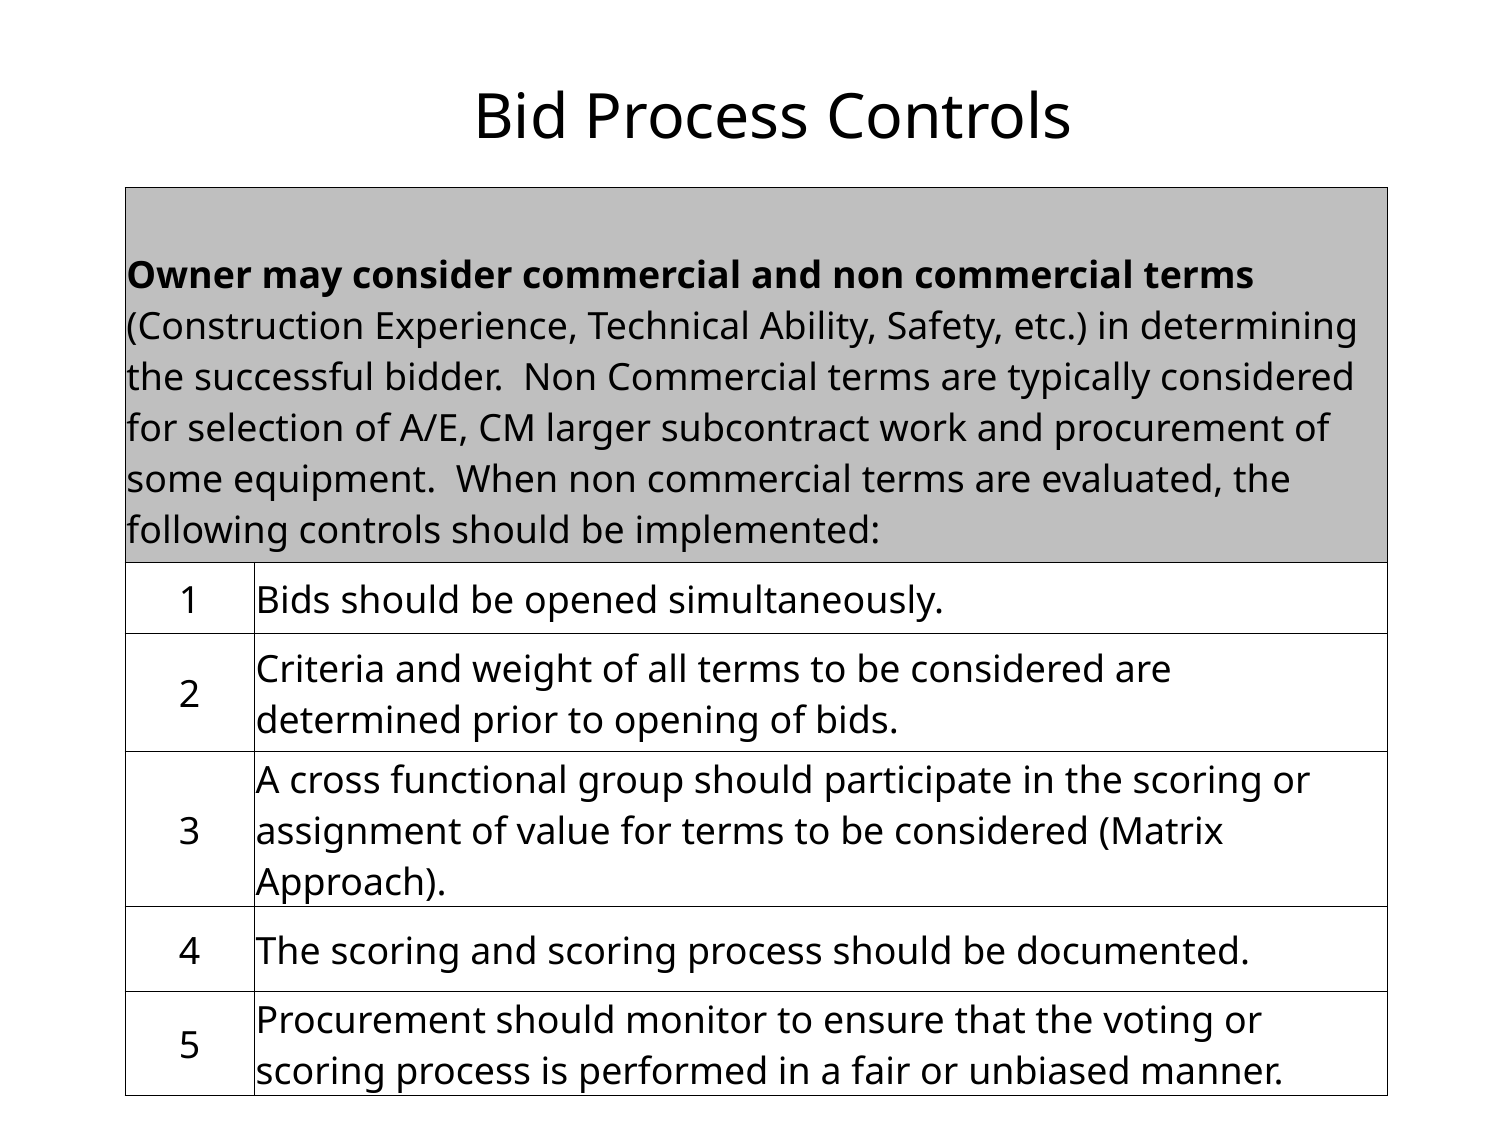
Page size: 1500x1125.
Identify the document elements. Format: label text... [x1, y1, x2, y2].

table_cell 3 [126, 752, 254, 906]
table_cell 4 [126, 907, 254, 991]
table_cell Procurement should monitor to ensure that the voting or scoring process is performed in a fair or unbiased manner. [255, 992, 1387, 1095]
table_cell 2 [126, 634, 254, 751]
table_cell 5 [126, 992, 254, 1095]
table_cell 1 [126, 563, 254, 633]
table_cell Bids should be opened simultaneously. [255, 563, 1387, 633]
table_header Owner may consider commercial and non commercial terms (Construction Experience, Technical Ability, Safety, etc.) in determining the successful bidder. Non Commercial terms are typically considered for selection of A/E, CM larger subcontract work and procurement of some equipment. When non commercial terms are evaluated, the following controls should be implemented: [126, 188, 1387, 562]
table_cell The scoring and scoring process should be documented. [255, 907, 1387, 991]
title Bid Process Controls [196, 61, 1351, 176]
table_cell A cross functional group should participate in the scoring or assignment of value for terms to be considered (Matrix Approach). [255, 752, 1387, 906]
table_cell Criteria and weight of all terms to be considered are determined prior to opening of bids. [255, 634, 1387, 751]
